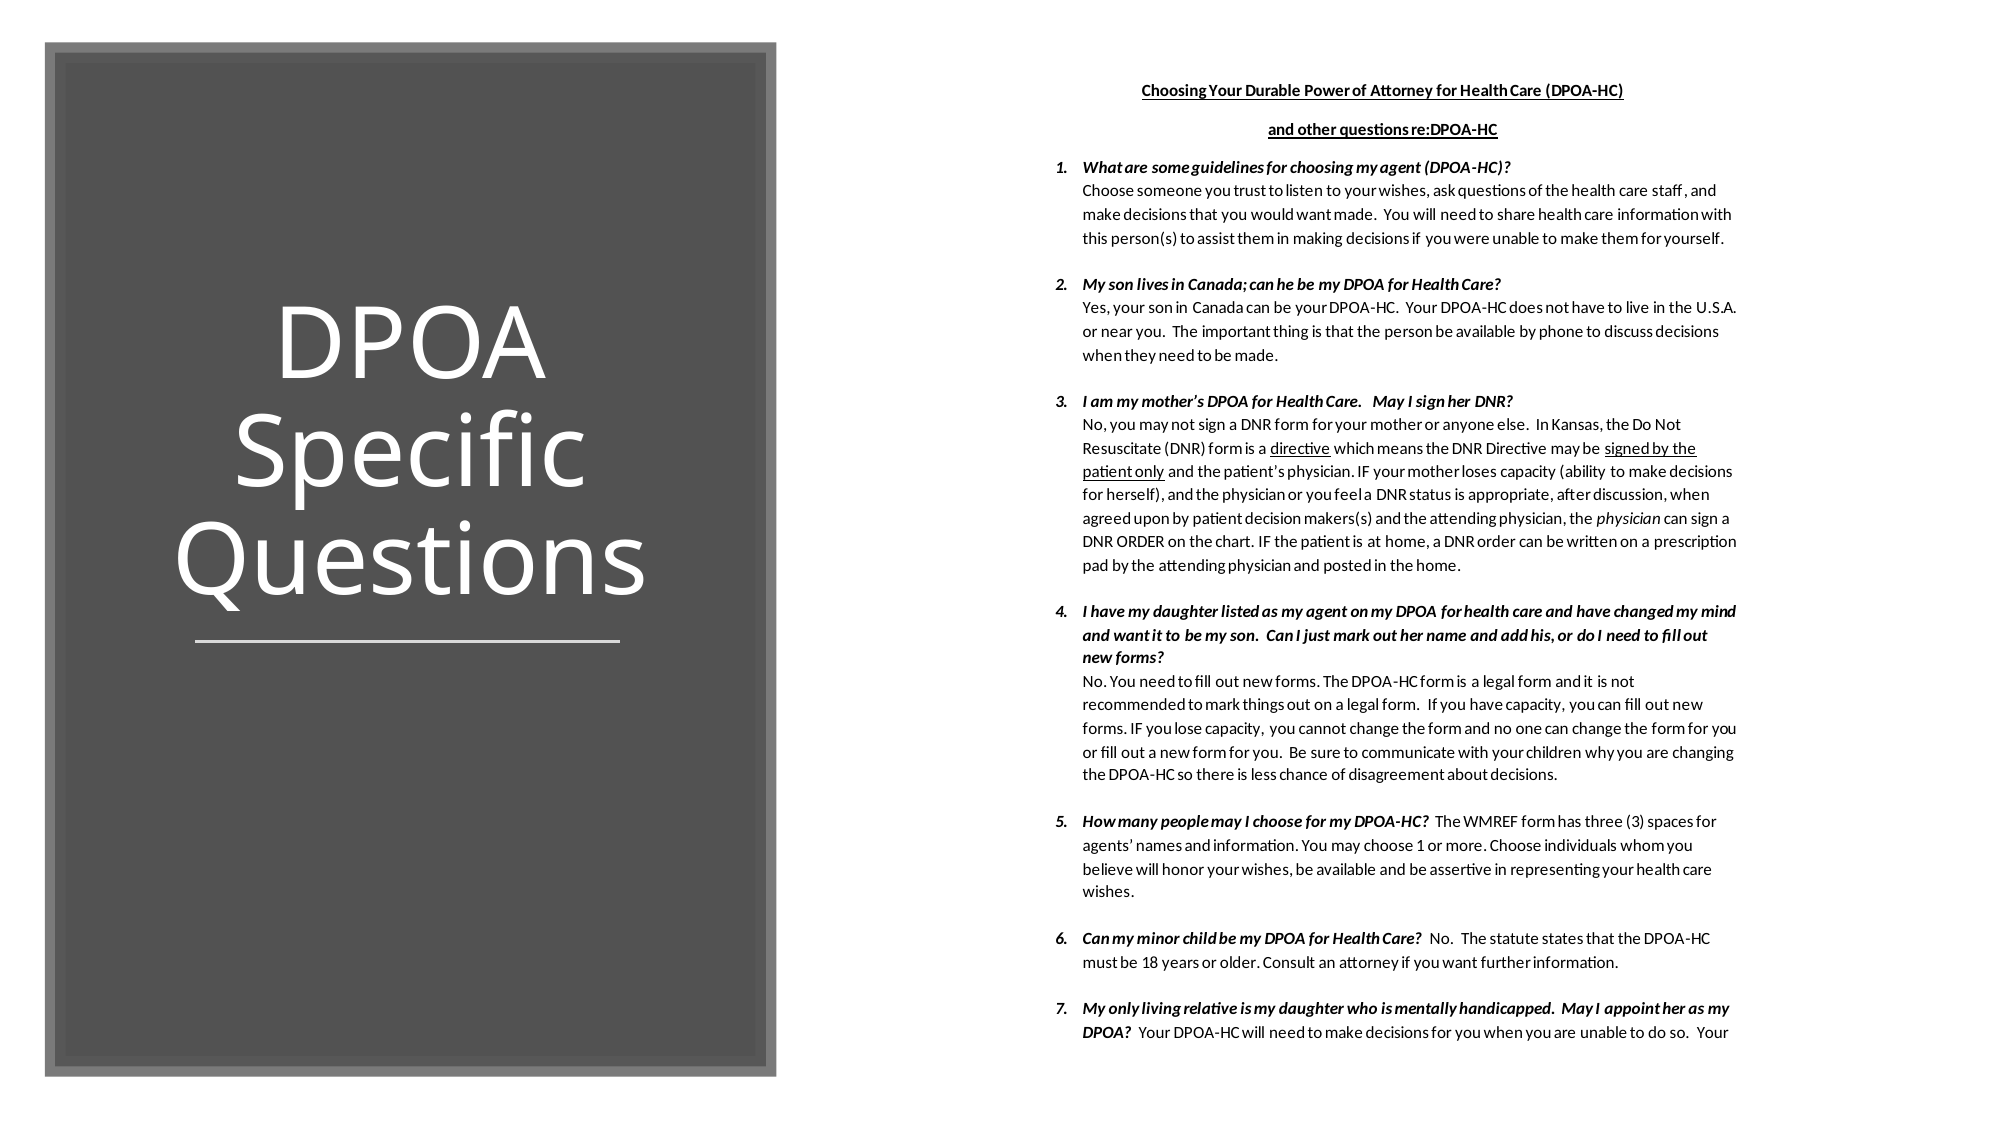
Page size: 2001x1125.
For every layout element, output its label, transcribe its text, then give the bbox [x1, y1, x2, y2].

title DPOA Specific Questions [110, 149, 711, 624]
text_box [54, 52, 767, 1067]
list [1028, 80, 1738, 1046]
